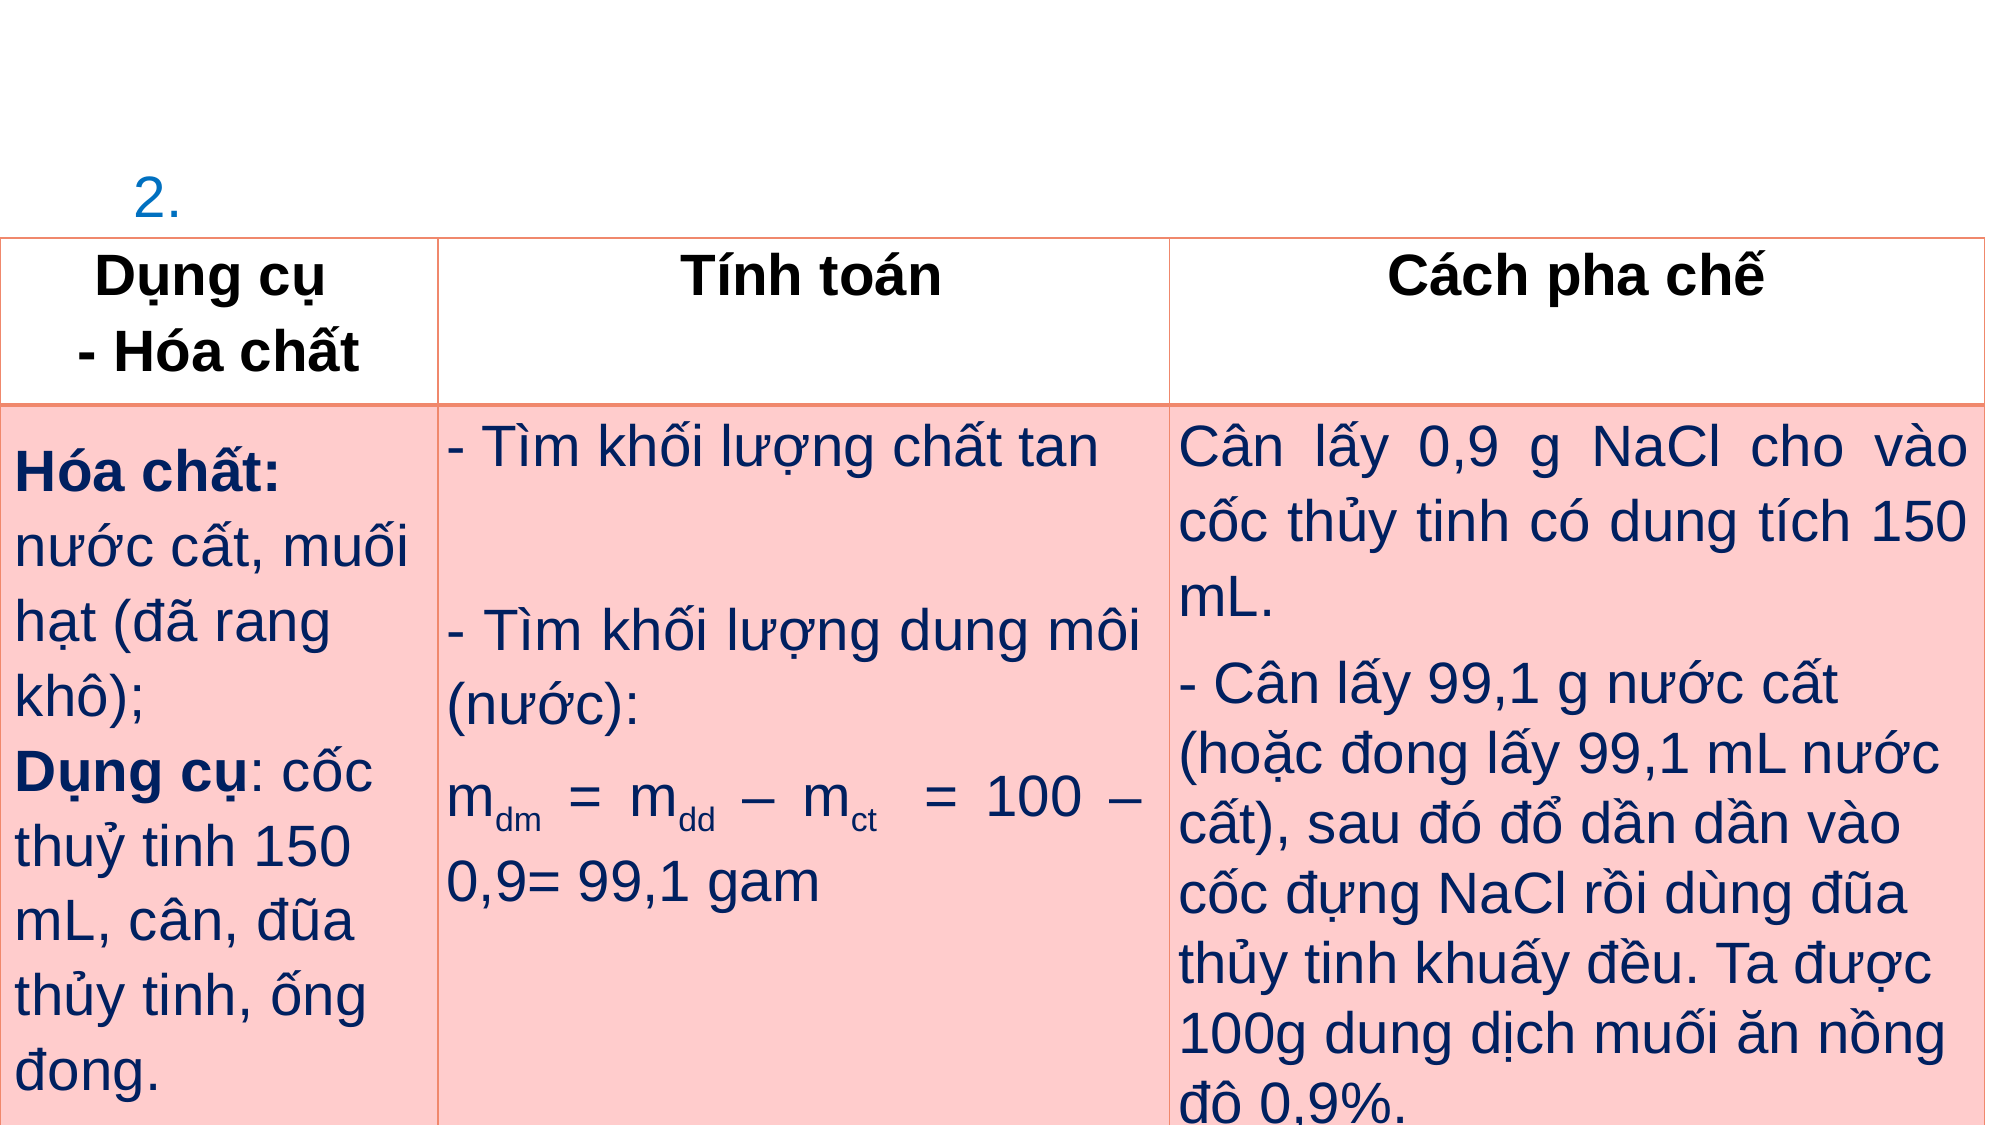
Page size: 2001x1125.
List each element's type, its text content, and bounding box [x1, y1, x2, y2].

text_box Hóa chất: nước cất, muối hạt (đã rang khô); Dụng cụ: cốc thuỷ tinh 150 mL, cân, đũa thủy tinh, ống đong. [0, 421, 426, 1110]
text_box [0, 0, 2000, 1125]
table_header Tính toán [439, 239, 1169, 403]
text_box 2. [118, 152, 228, 237]
table_cell [439, 407, 1163, 1125]
text_box Cân lấy 0,9 g NaCl cho vào cốc thủy tinh có dung tích 150 mL. - Cân lấy 99,1 g nước cất (hoặc đong lấy 99,1 mL nước cất), sau đó đổ dần dần vào cốc đựng NaCl rồi dùng đũa thủy tinh khuấy đều. Ta được 100g dung dịch muối ăn nồng độ 0,9%. [1163, 396, 1985, 1125]
table_header Cách pha chế [1170, 239, 1984, 396]
table_header Dụng cụ - Hóa chất [1, 239, 437, 403]
table_cell [1, 407, 437, 1125]
